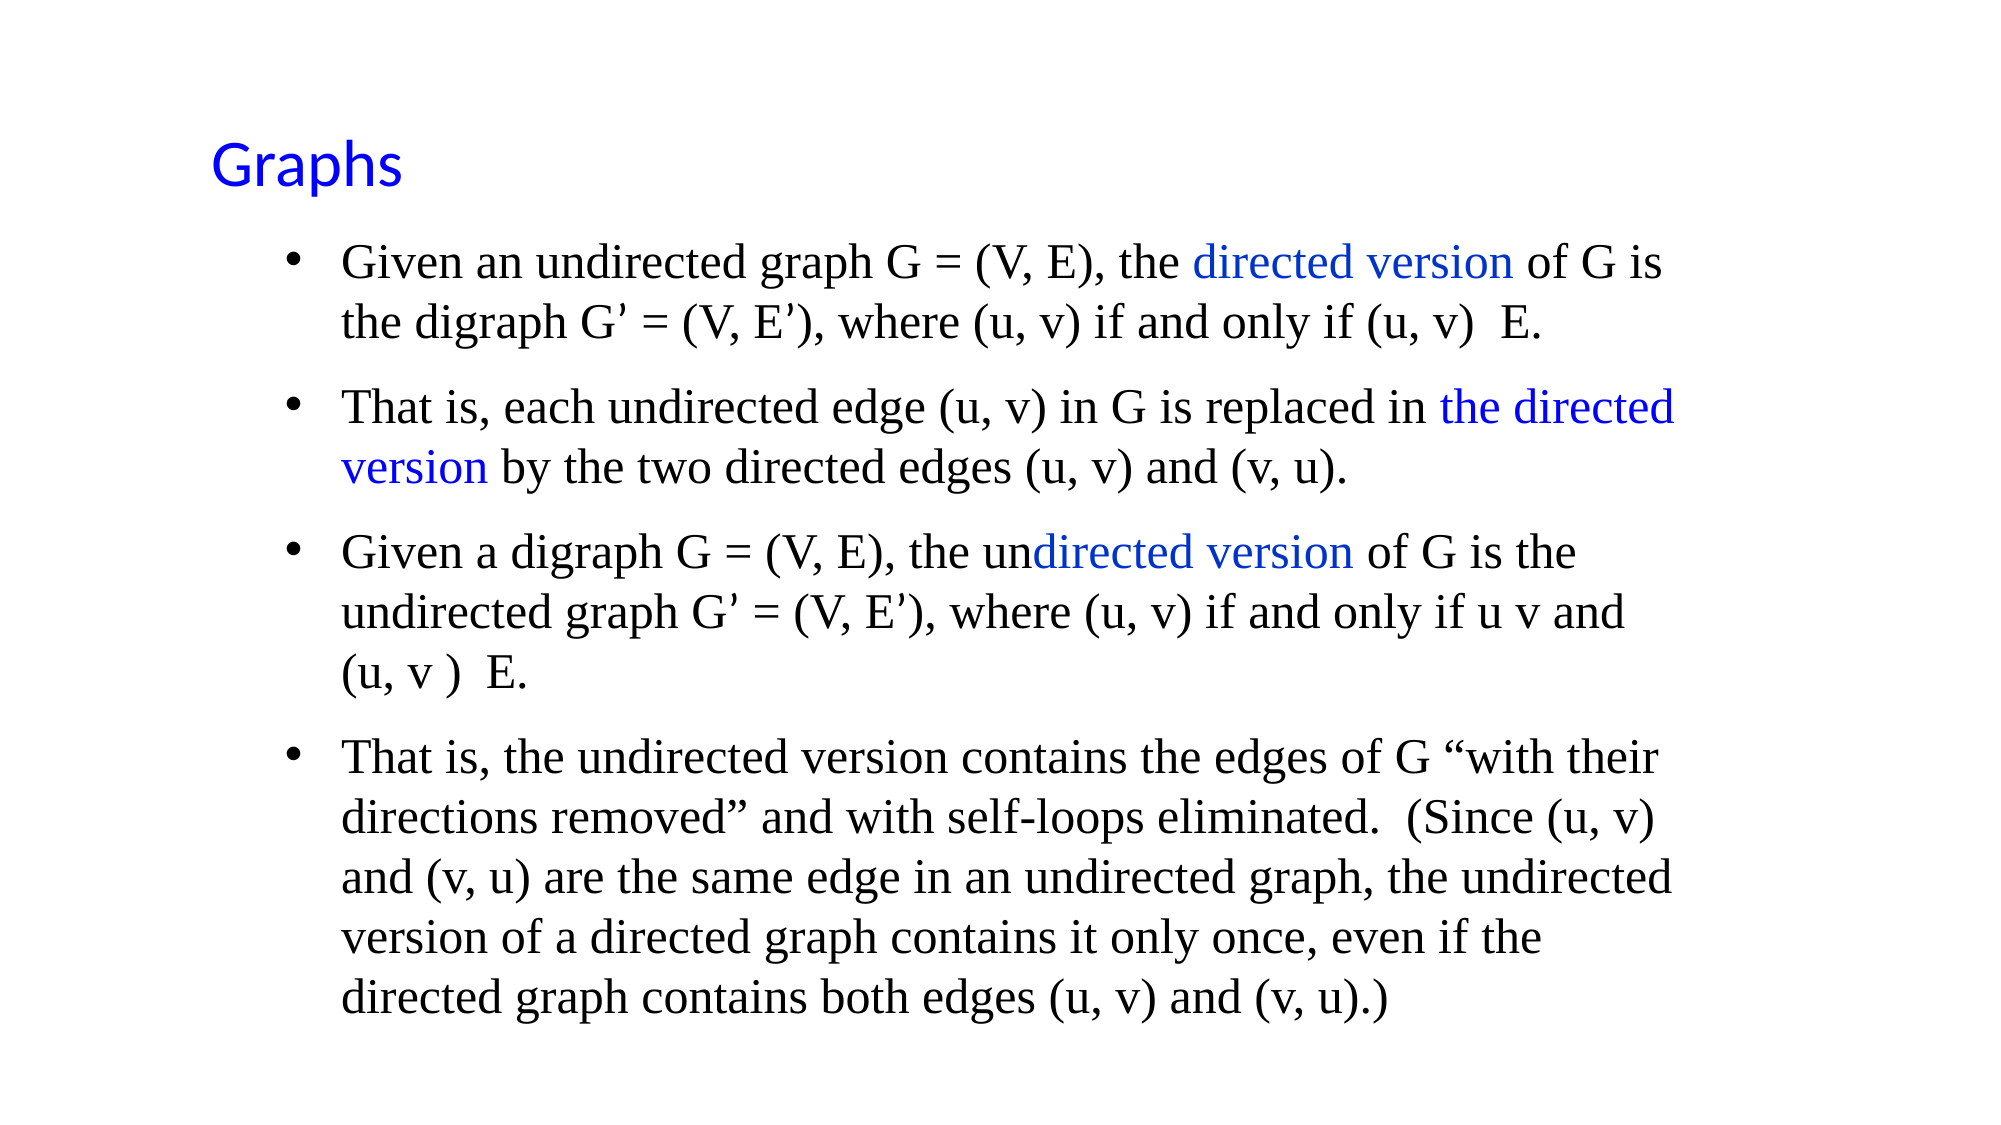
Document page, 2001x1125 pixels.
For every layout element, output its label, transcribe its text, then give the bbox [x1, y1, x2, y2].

text_box Graphs [196, 100, 568, 208]
